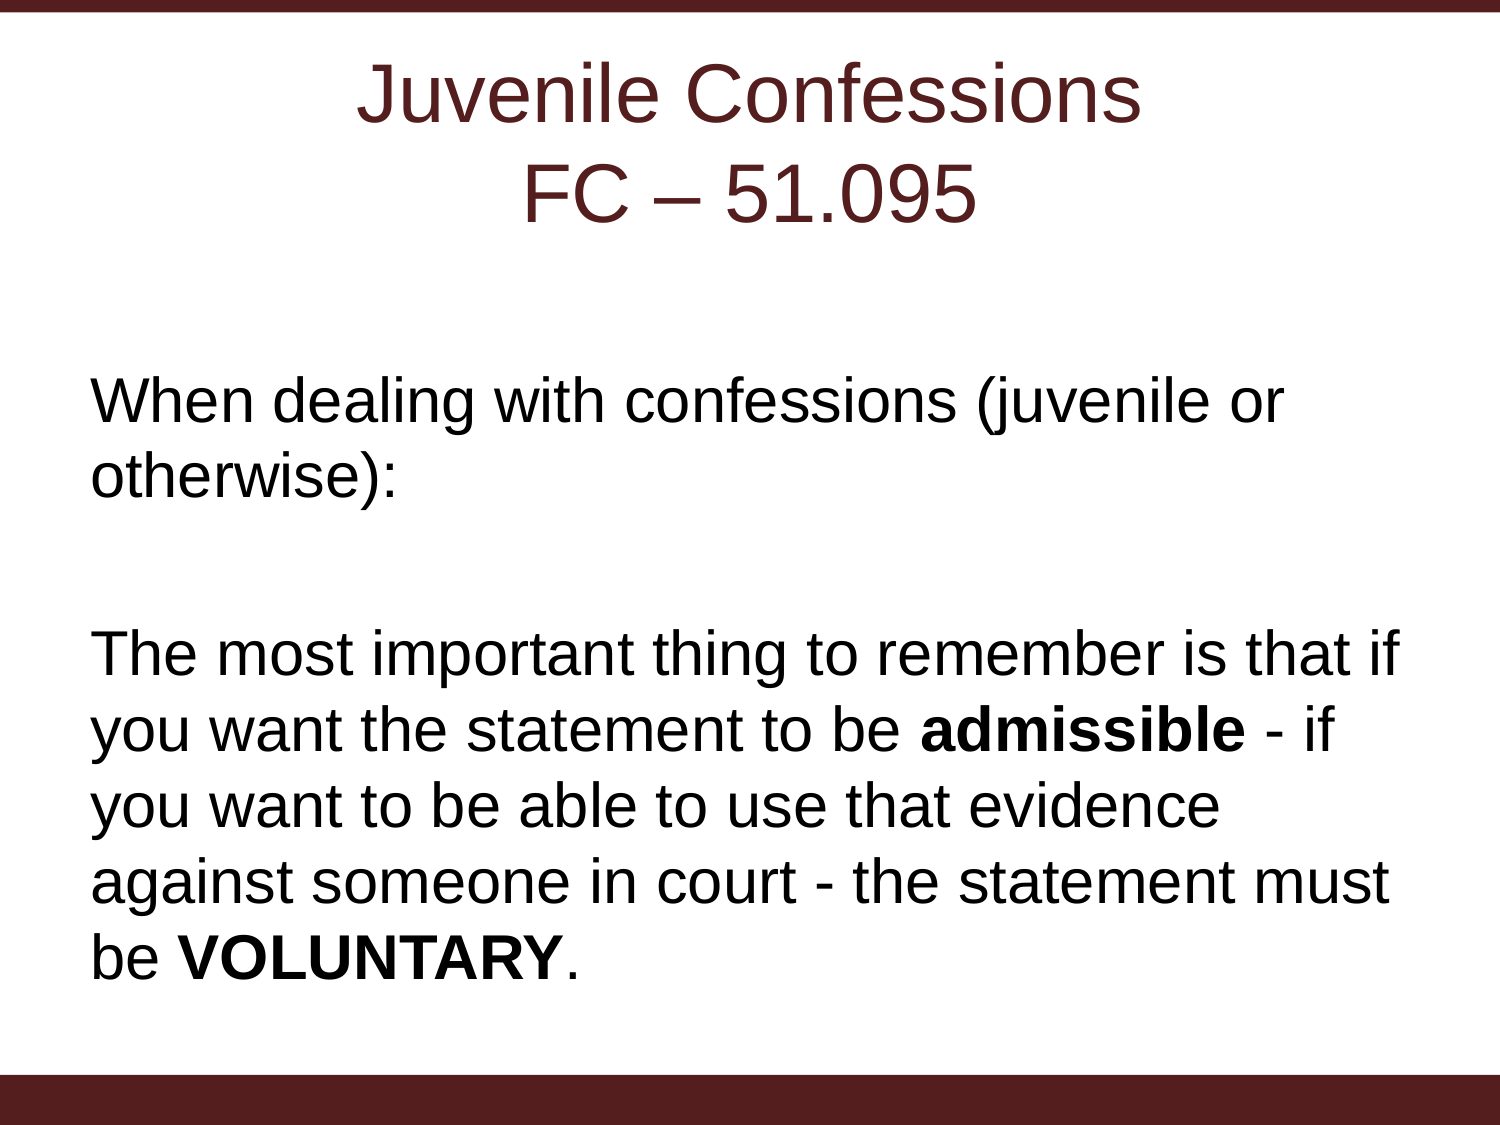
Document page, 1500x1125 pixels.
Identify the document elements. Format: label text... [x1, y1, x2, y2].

title Juvenile Confessions FC – 51.095 [74, 44, 1426, 233]
list When dealing with confessions (juvenile or otherwise): The most important thing to remember is that if you want the statement to be admissible - if you want to be able to use that evidence against someone in court - the statement must be VOLUNTARY. [74, 262, 1426, 1006]
